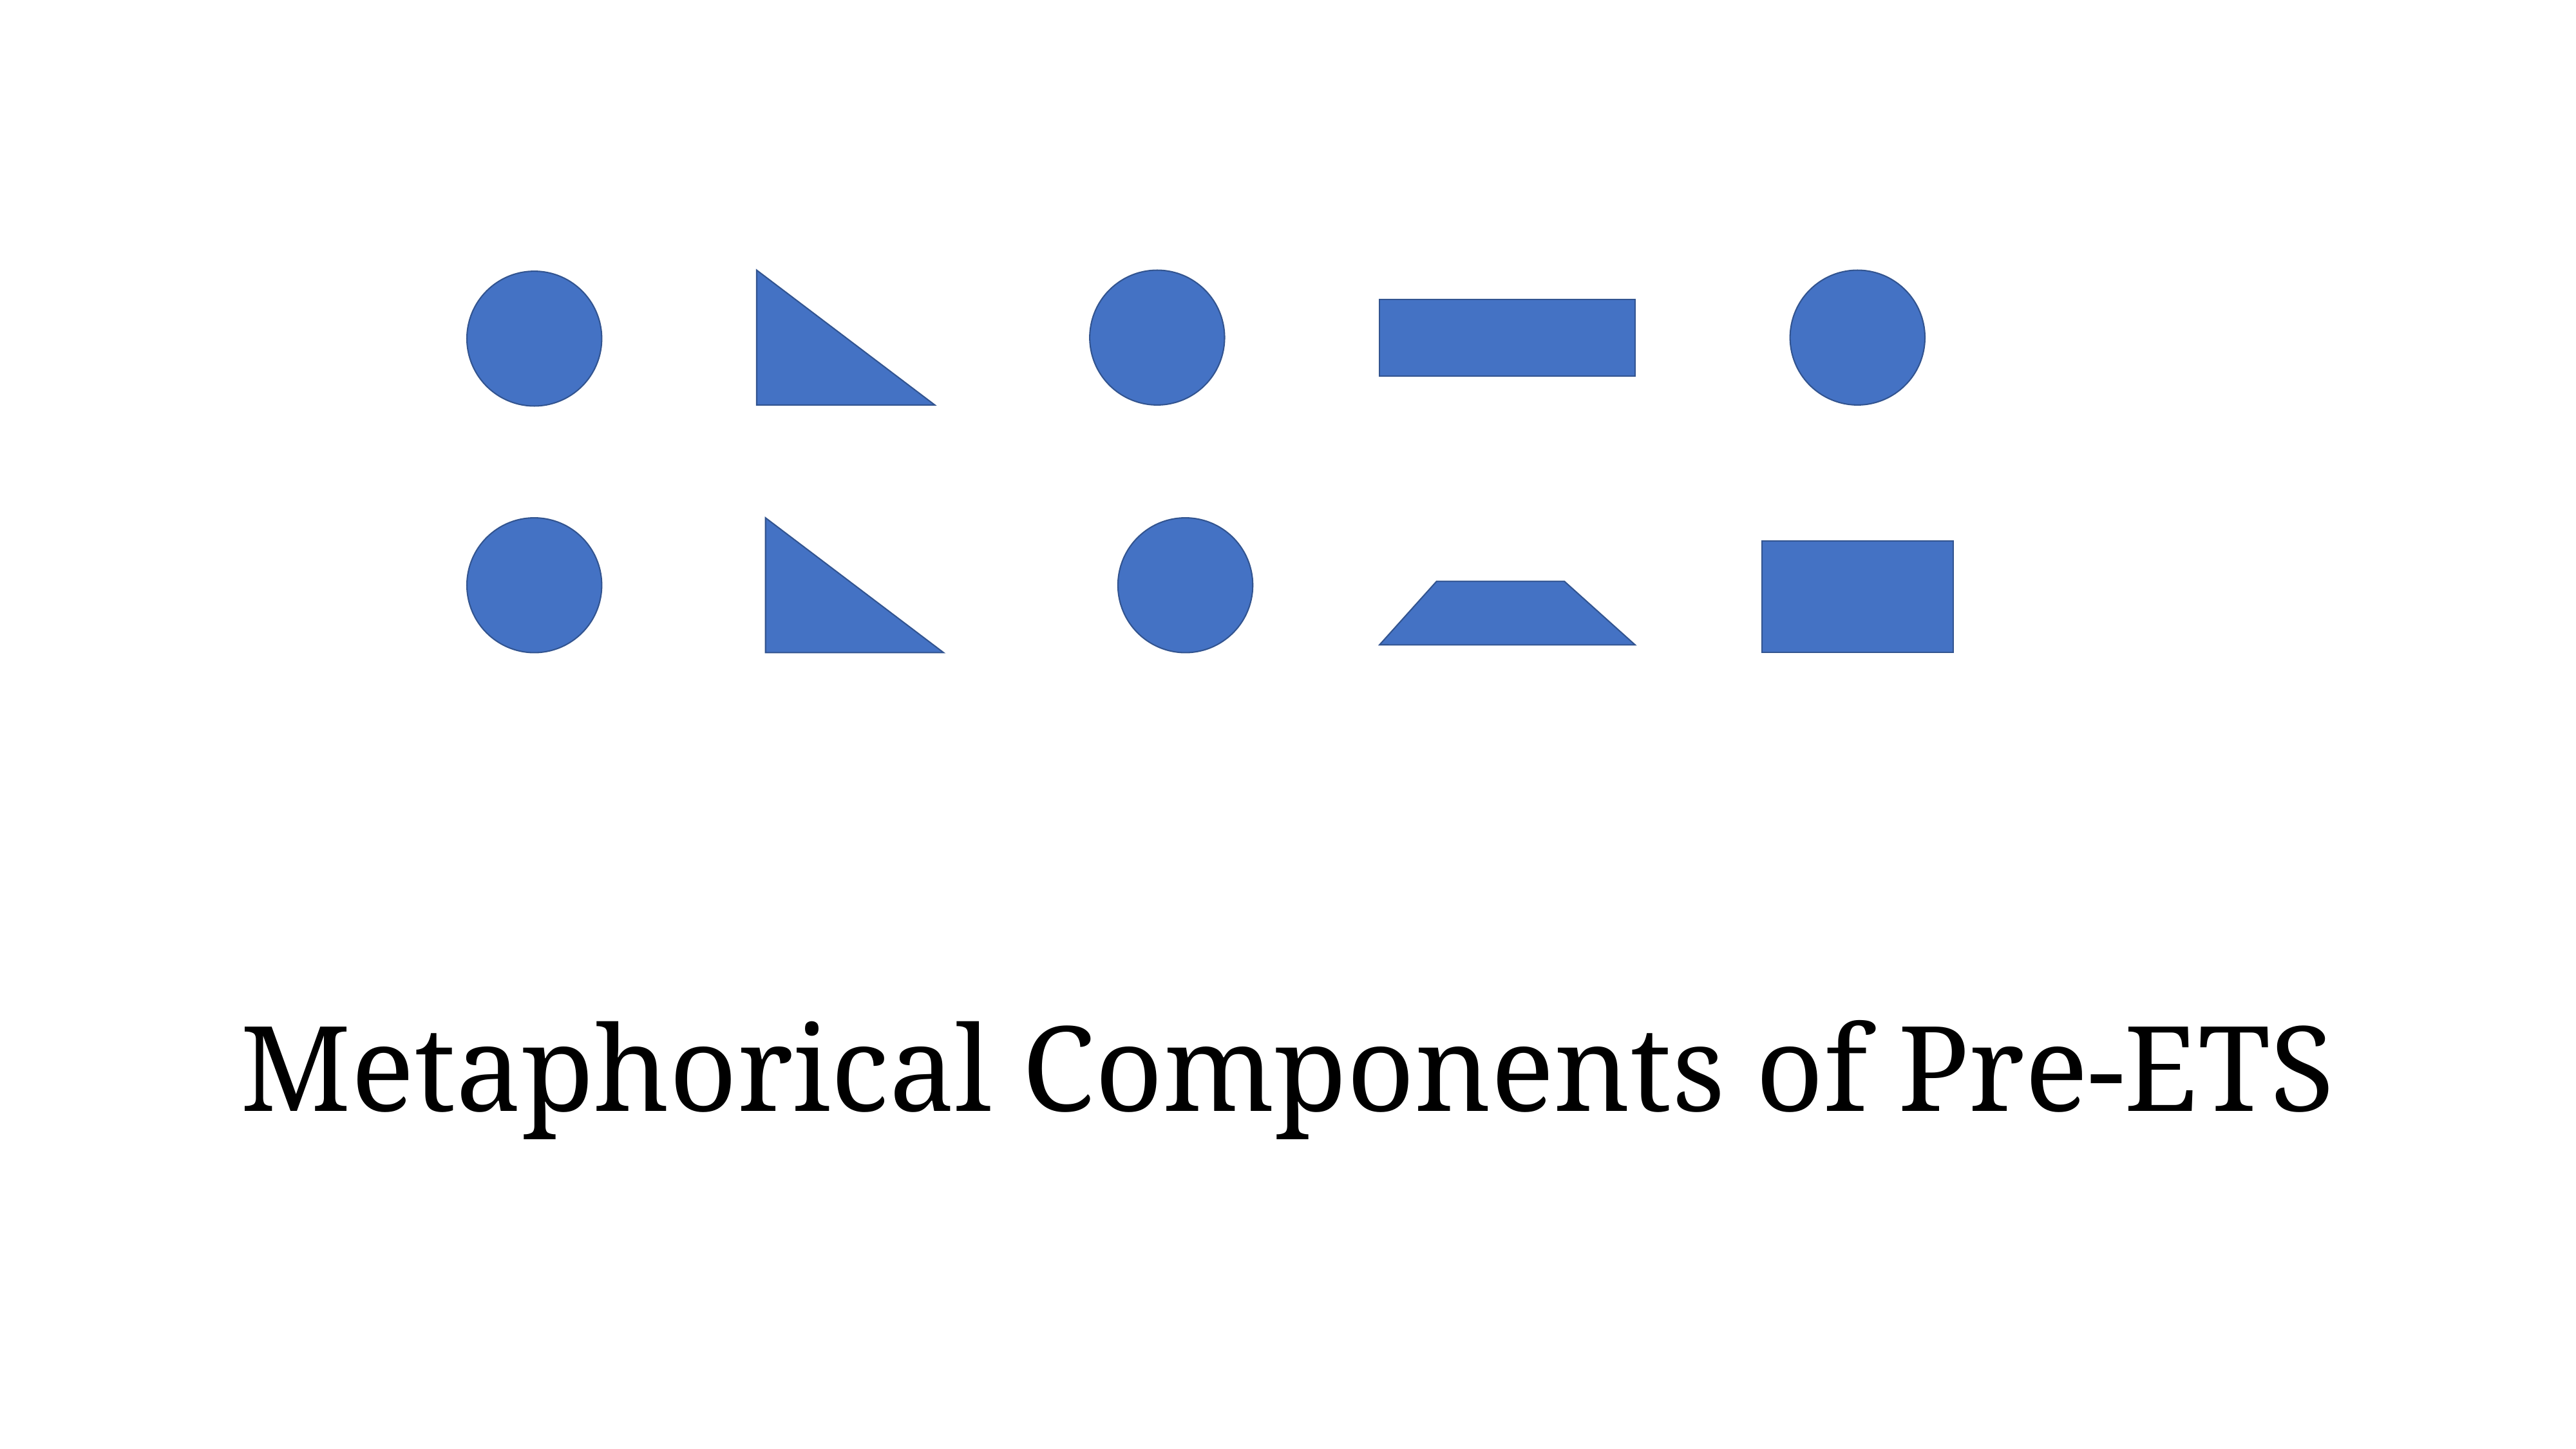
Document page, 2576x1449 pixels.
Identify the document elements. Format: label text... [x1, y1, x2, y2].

text_box [466, 270, 603, 407]
text_box [466, 517, 603, 654]
text_box [1378, 580, 1637, 646]
text_box [1379, 299, 1636, 377]
text_box [1089, 269, 1226, 406]
text_box [764, 516, 946, 654]
text_box [755, 269, 937, 406]
text_box [1789, 269, 1926, 406]
title Metaphorical Components of Pre-ETS [177, 933, 2399, 1213]
text_box [1117, 517, 1254, 654]
text_box [1761, 540, 1954, 653]
